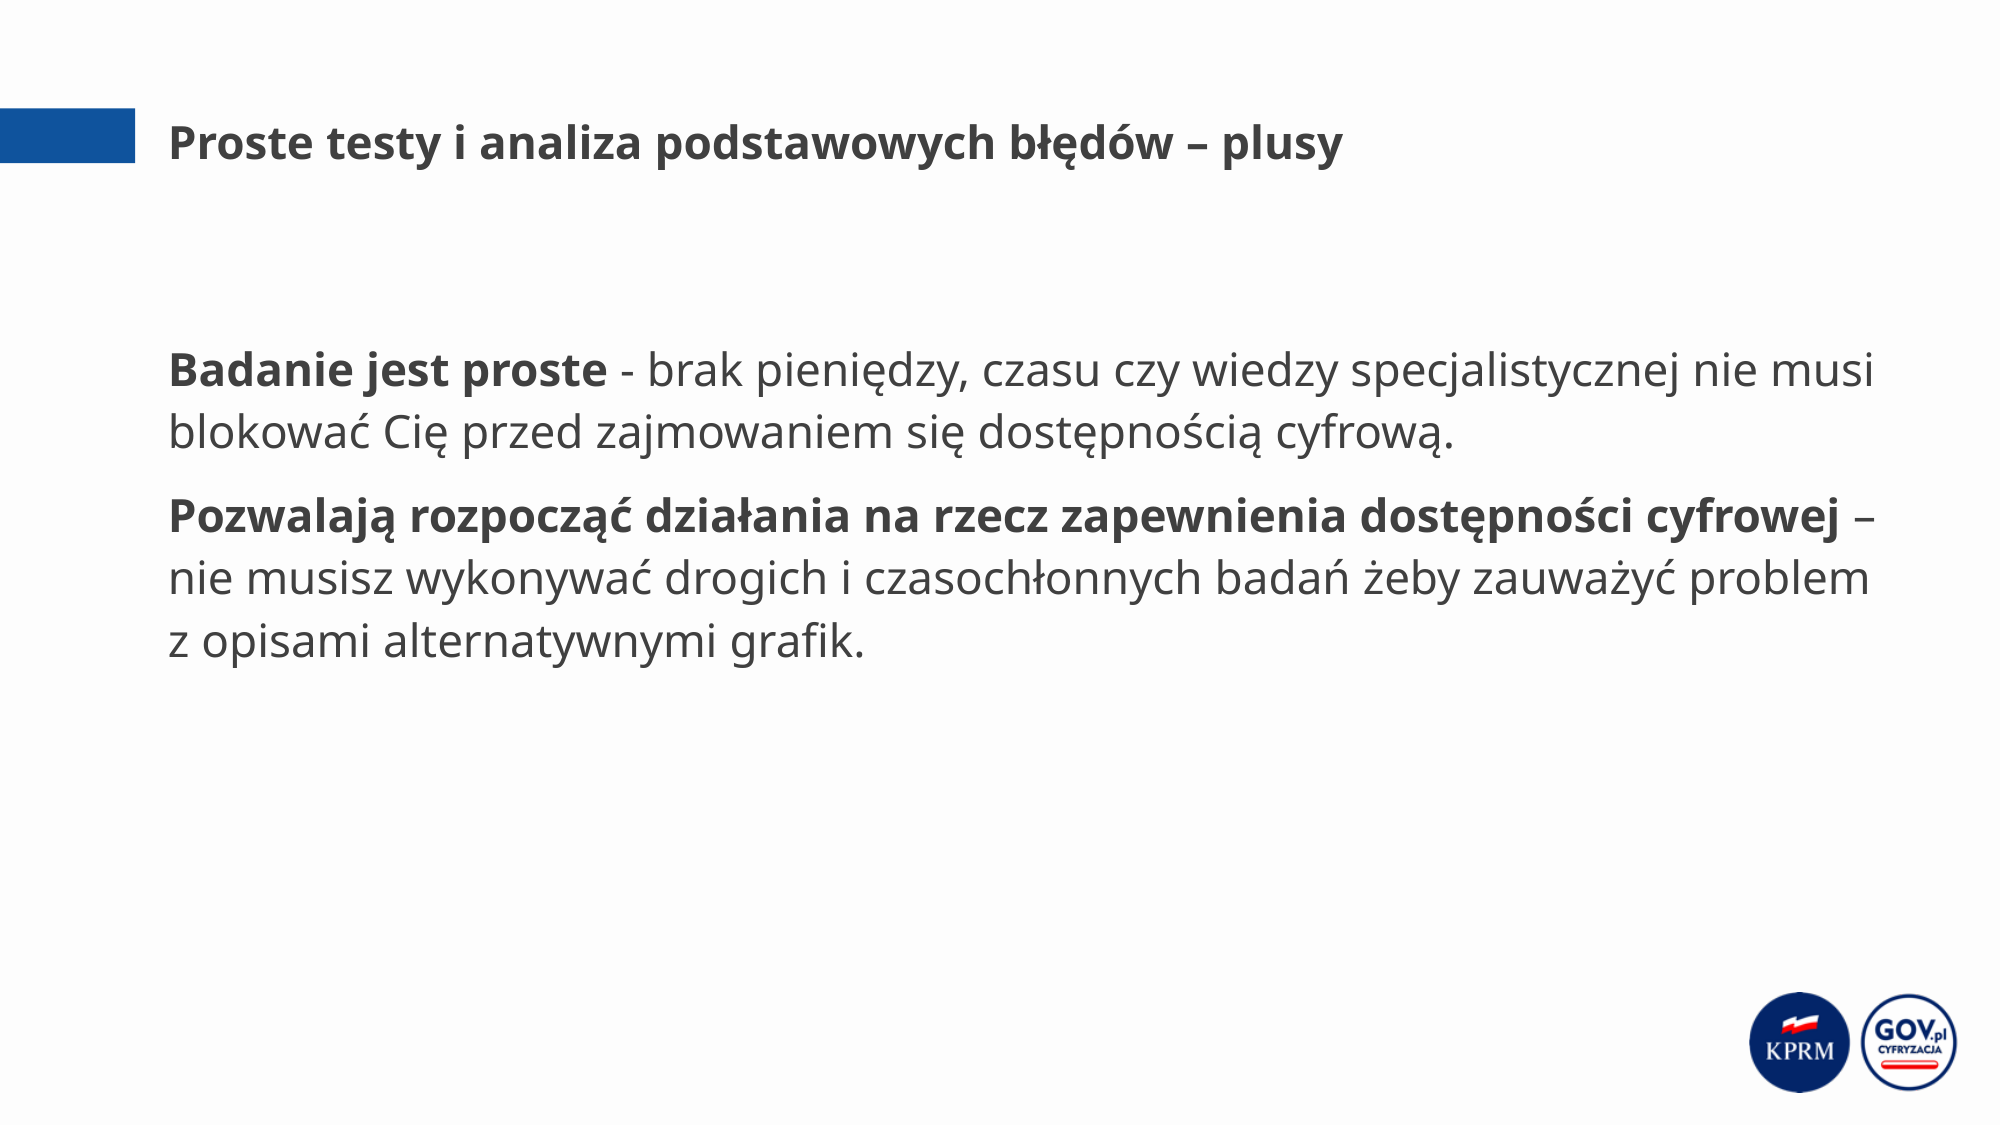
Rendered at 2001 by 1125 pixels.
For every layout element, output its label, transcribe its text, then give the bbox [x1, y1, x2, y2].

list Badanie jest proste - brak pieniędzy, czasu czy wiedzy specjalistycznej nie musi blokować Cię przed zajmowaniem się dostępnością cyfrową. Pozwalają rozpocząć działania na rzecz zapewnienia dostępności cyfrowej – nie musisz wykonywać drogich i czasochłonnych badań żeby zauważyć problem z opisami alternatywnymi grafik. [152, 325, 1902, 918]
picture [1749, 984, 1967, 1101]
title Proste testy i analiza podstawowych błędów – plusy [152, 98, 1838, 211]
